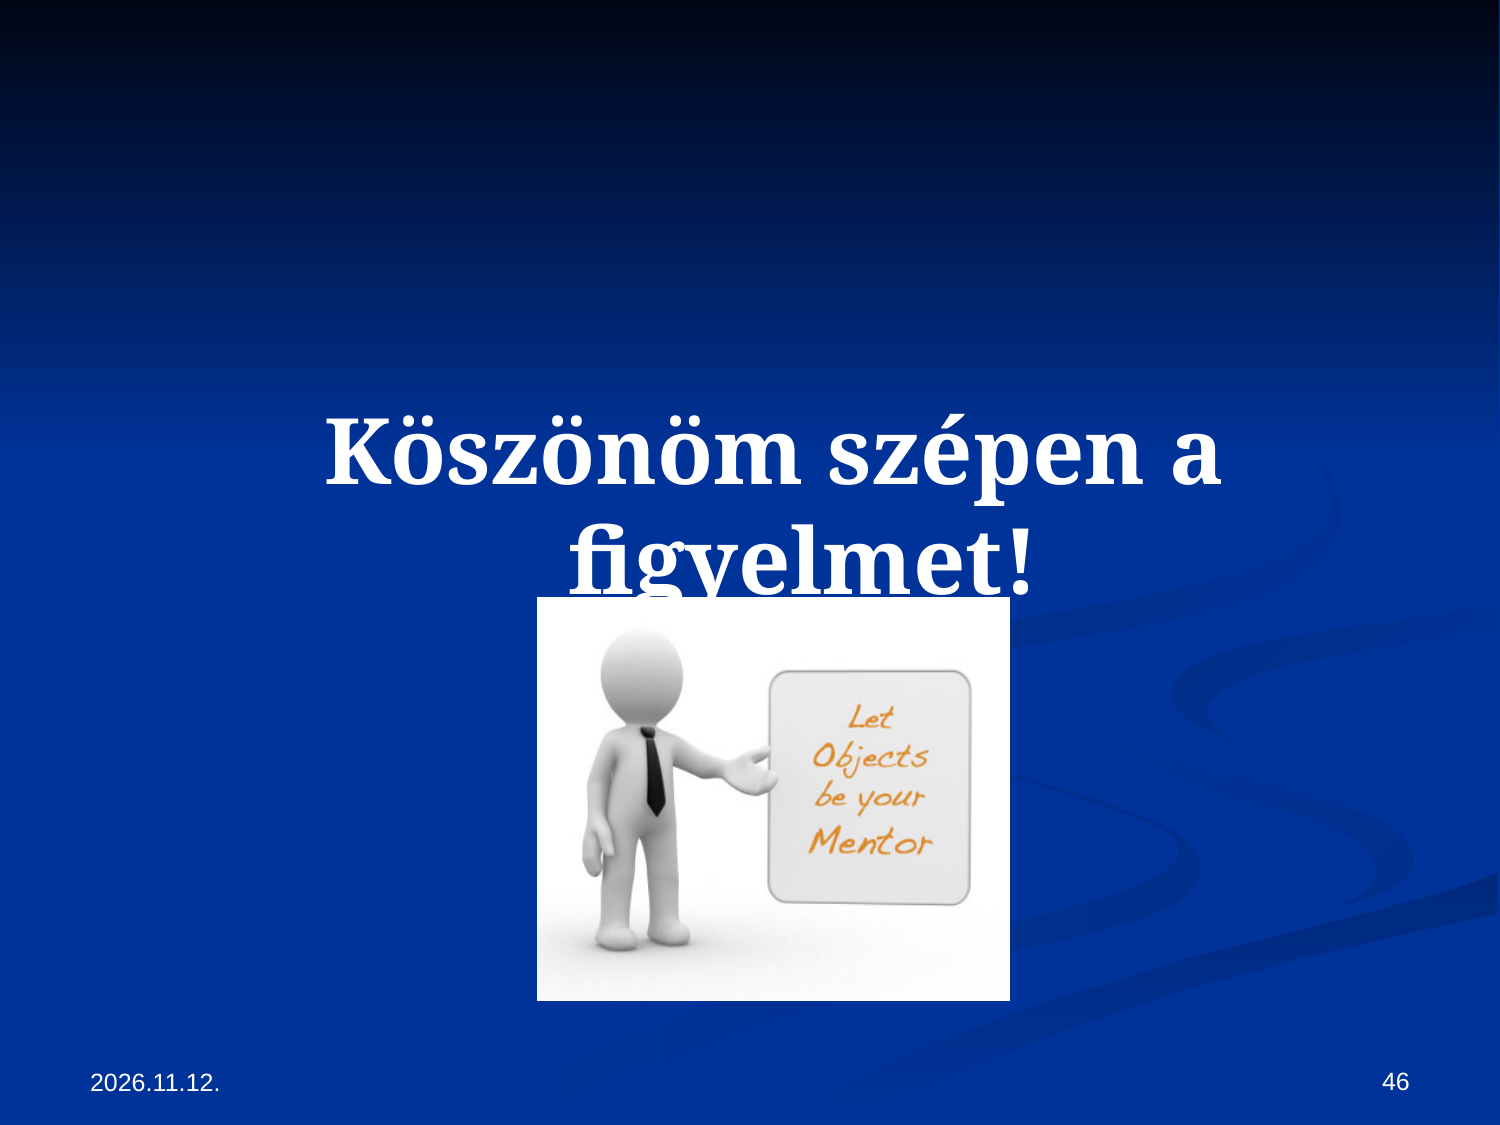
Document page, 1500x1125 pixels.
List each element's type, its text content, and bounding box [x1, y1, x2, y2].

slide_number 46 [1074, 1025, 1425, 1104]
list Köszönöm szépen a figyelmet! [100, 385, 1451, 539]
picture [537, 597, 1011, 1001]
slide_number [75, 1025, 425, 1104]
